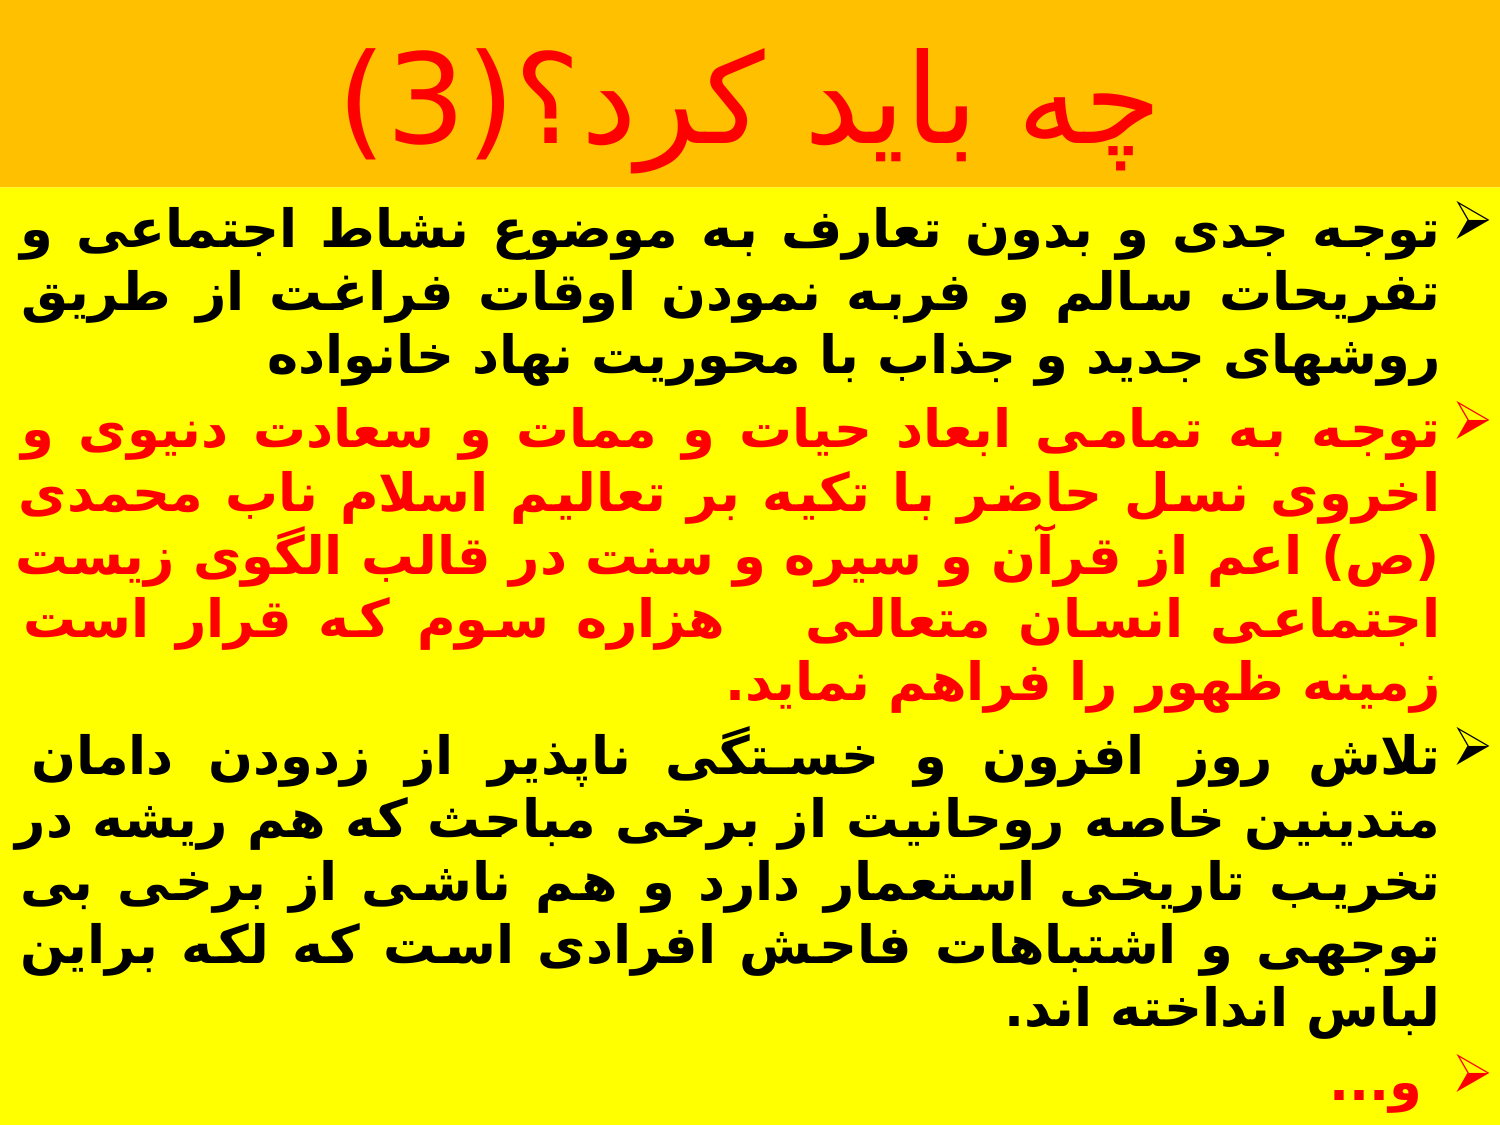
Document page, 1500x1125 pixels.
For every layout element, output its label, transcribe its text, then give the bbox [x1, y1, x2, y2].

title چه باید کرد؟(3) [0, 0, 1500, 187]
list توجه جدی و بدون تعارف به موضوع نشاط اجتماعی و تفریحات سالم و فربه نمودن اوقات فراغت از طریق روشهای جدید و جذاب با محوریت نهاد خانواده توجه به تمامی ابعاد حیات و ممات و سعادت دنیوی و اخروی نسل حاضر با تکیه بر تعالیم اسلام ناب محمدی (ص) اعم از قرآن و سیره و سنت در قالب الگوی زیست اجتماعی انسان متعالی هزاره سوم که قرار است زمینه ظهور را فراهم نماید. تلاش روز افزون و خستگی ناپذیر از زدودن دامان متدینین خاصه روحانیت از برخی مباحث که هم ریشه در تخریب تاریخی استعمار دارد و هم ناشی از برخی بی توجهی و اشتباهات فاحش افرادی است که لکه براین لباس انداخته اند. و... [0, 187, 1500, 1125]
